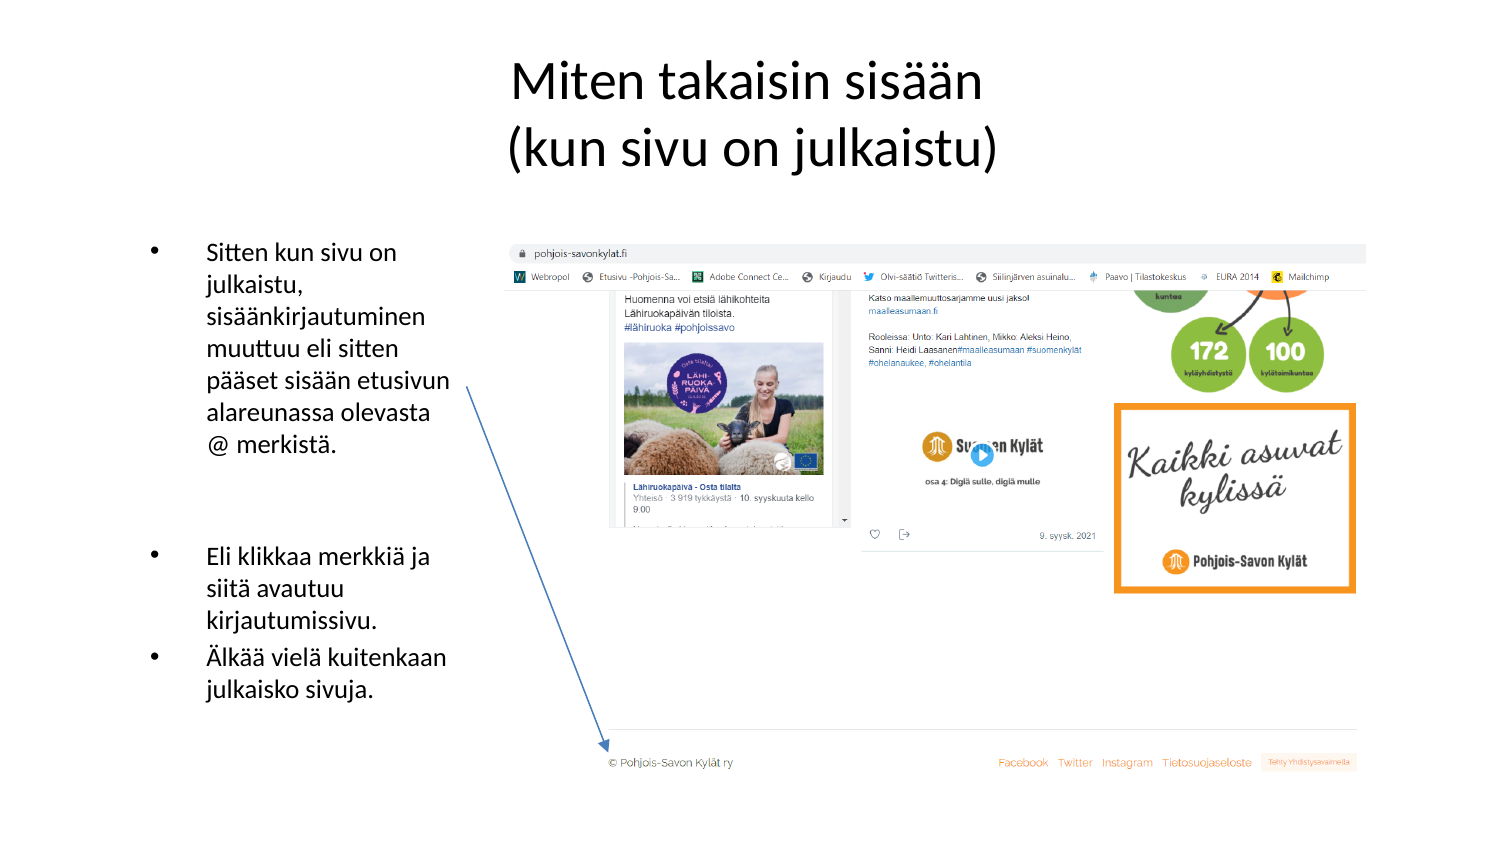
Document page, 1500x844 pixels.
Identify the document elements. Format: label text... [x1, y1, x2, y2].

title Miten takaisin sisään (kun sivu on julkaistu) [135, 35, 1373, 186]
picture [503, 244, 1367, 782]
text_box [466, 386, 609, 753]
list Sitten kun sivu on julkaistu, sisäänkirjautuminen muuttuu eli sitten pääset sisään etusivun alareunassa olevasta @ merkistä. Eli klikkaa merkkiä ja siitä avautuu kirjautumissivu. Älkää vielä kuitenkaan julkaisko sivuja. [135, 227, 467, 723]
